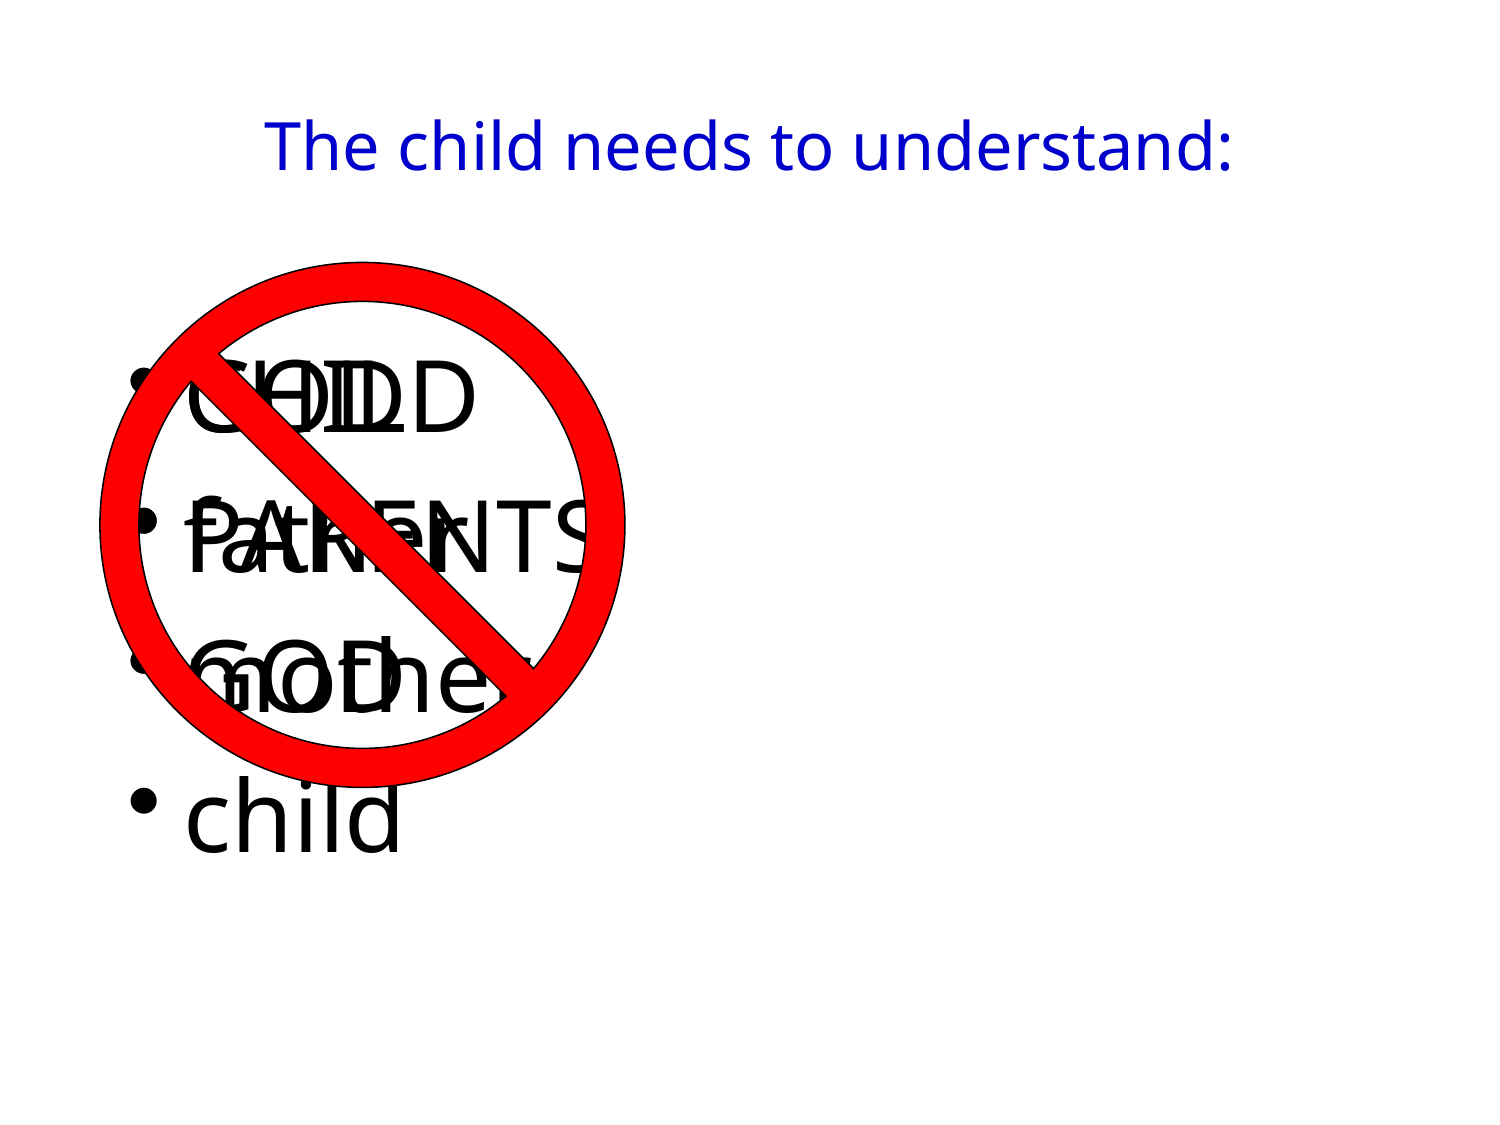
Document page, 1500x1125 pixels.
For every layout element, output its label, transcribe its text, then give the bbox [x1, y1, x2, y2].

list GOD father mother child [112, 324, 1388, 1001]
title The child needs to understand: [112, 49, 1388, 238]
text_box [99, 262, 625, 788]
